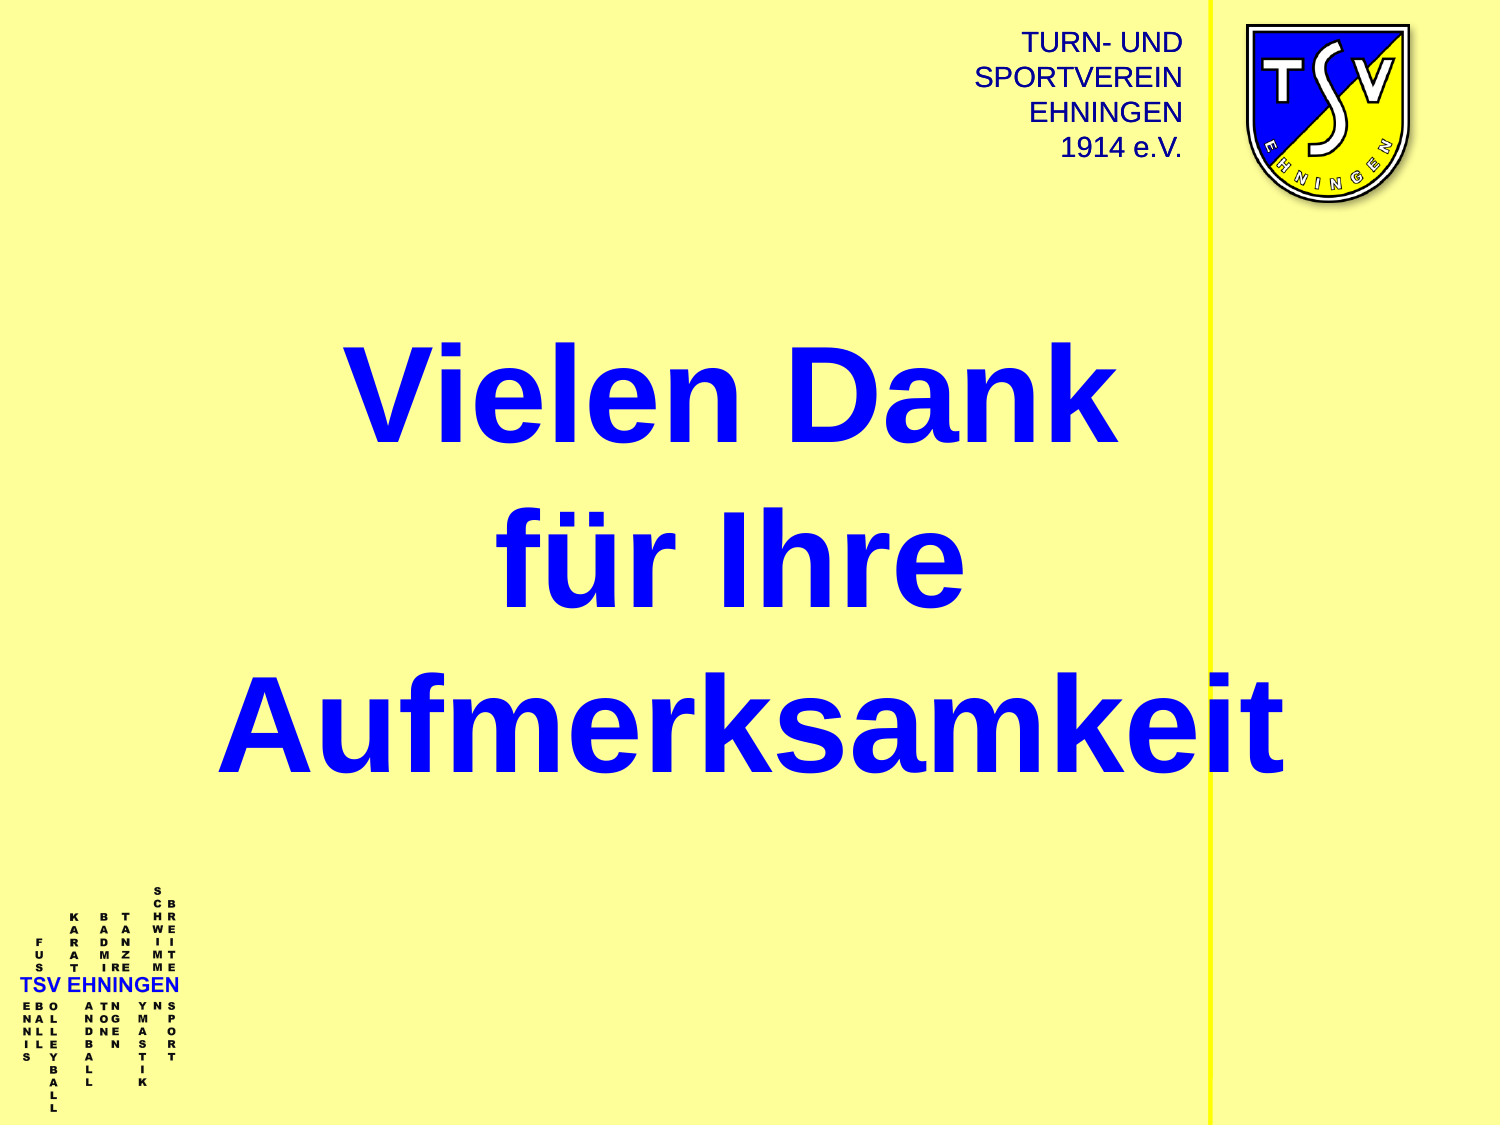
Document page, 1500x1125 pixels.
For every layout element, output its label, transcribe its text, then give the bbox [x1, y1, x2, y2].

text_box Vielen Dank für Ihre Aufmerksamkeit [1, 208, 1500, 928]
picture [1246, 24, 1410, 203]
text_box TURN- UND SPORTVEREIN EHNINGEN 1914 e.V. [959, 16, 1198, 171]
picture [17, 928, 183, 1118]
